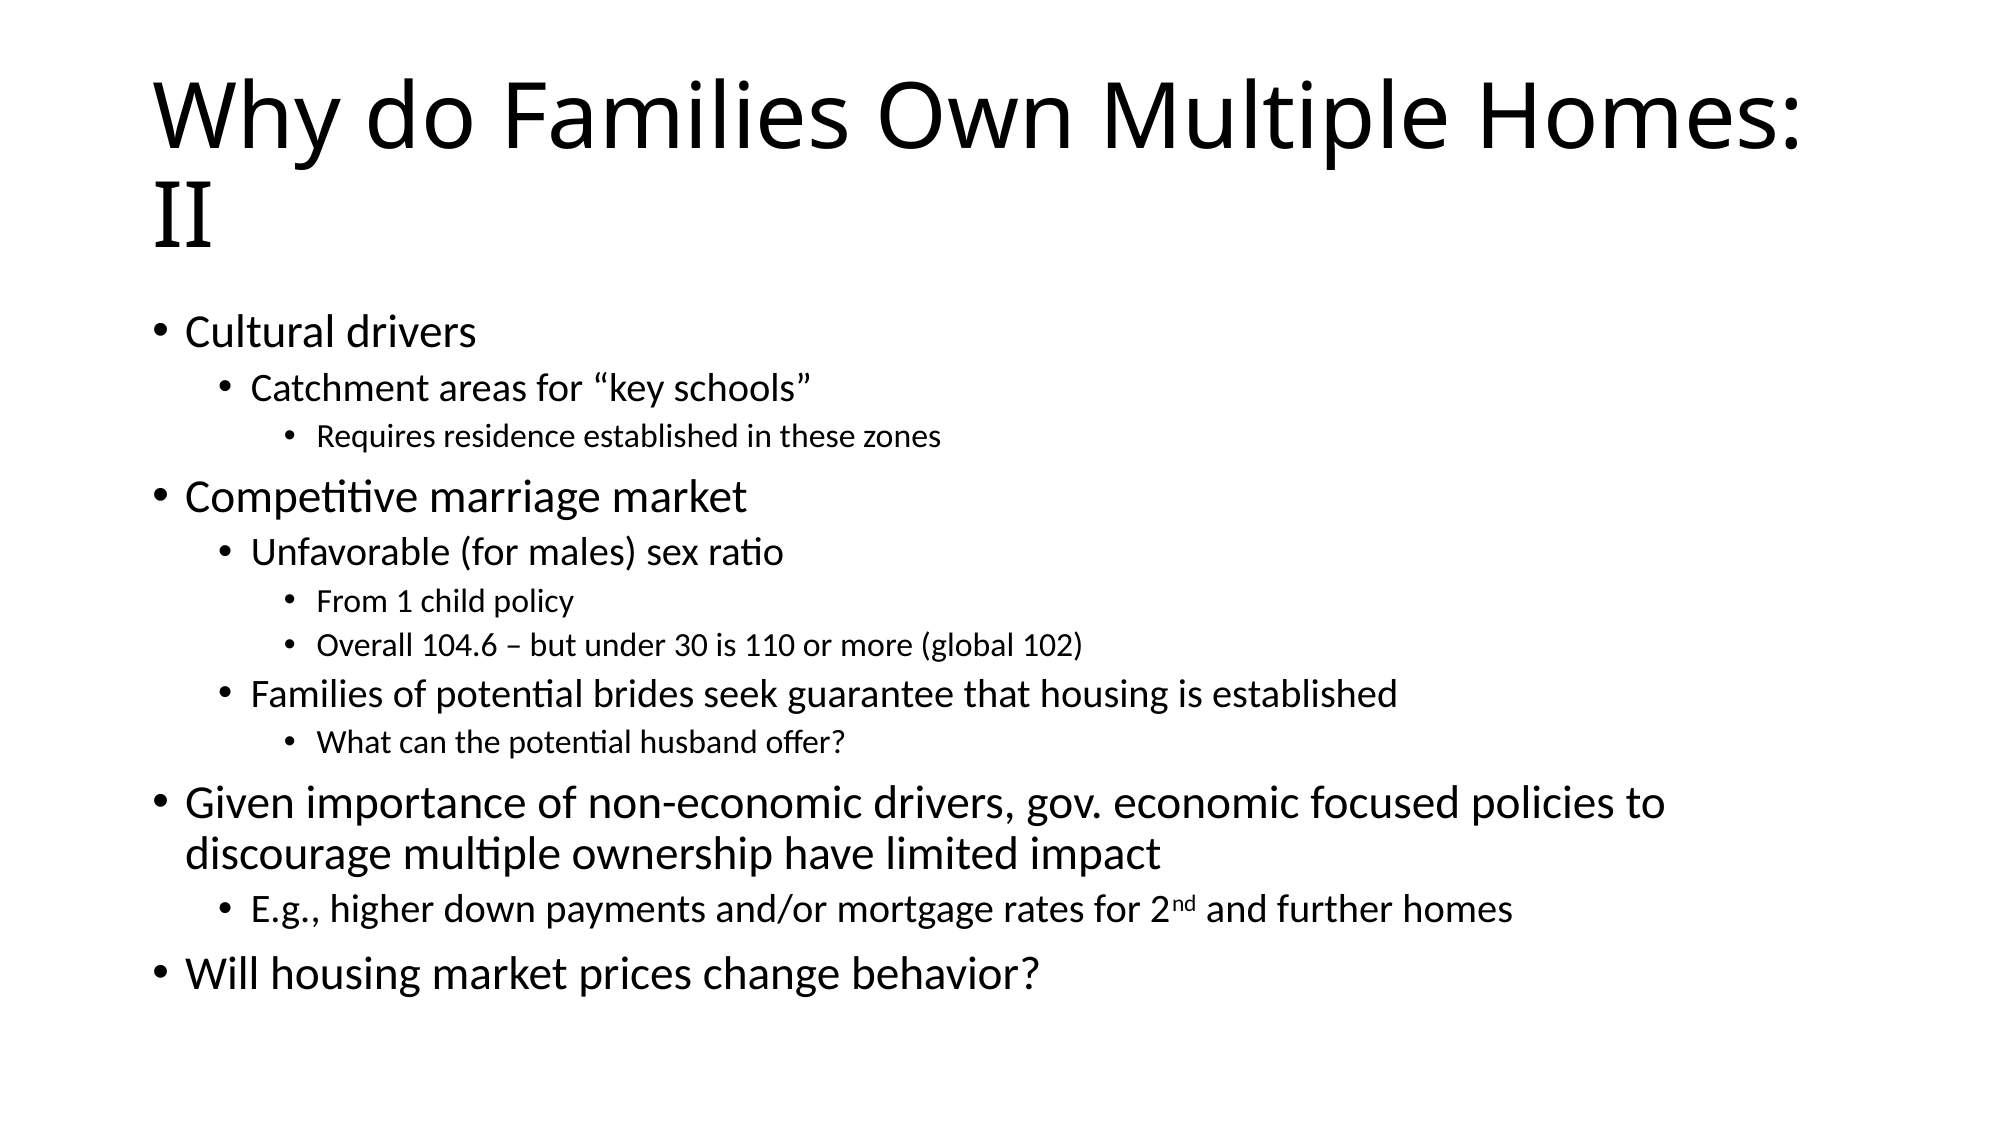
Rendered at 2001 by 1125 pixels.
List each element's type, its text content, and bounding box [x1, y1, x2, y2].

list Cultural drivers Catchment areas for “key schools” Requires residence established in these zones Competitive marriage market Unfavorable (for males) sex ratio From 1 child policy Overall 104.6 – but under 30 is 110 or more (global 102) Families of potential brides seek guarantee that housing is established What can the potential husband offer? Given importance of non-economic drivers, gov. economic focused policies to discourage multiple ownership have limited impact E.g., higher down payments and/or mortgage rates for 2nd and further homes Will housing market prices change behavior? [137, 299, 1863, 1014]
title Why do Families Own Multiple Homes: II [137, 59, 1863, 278]
